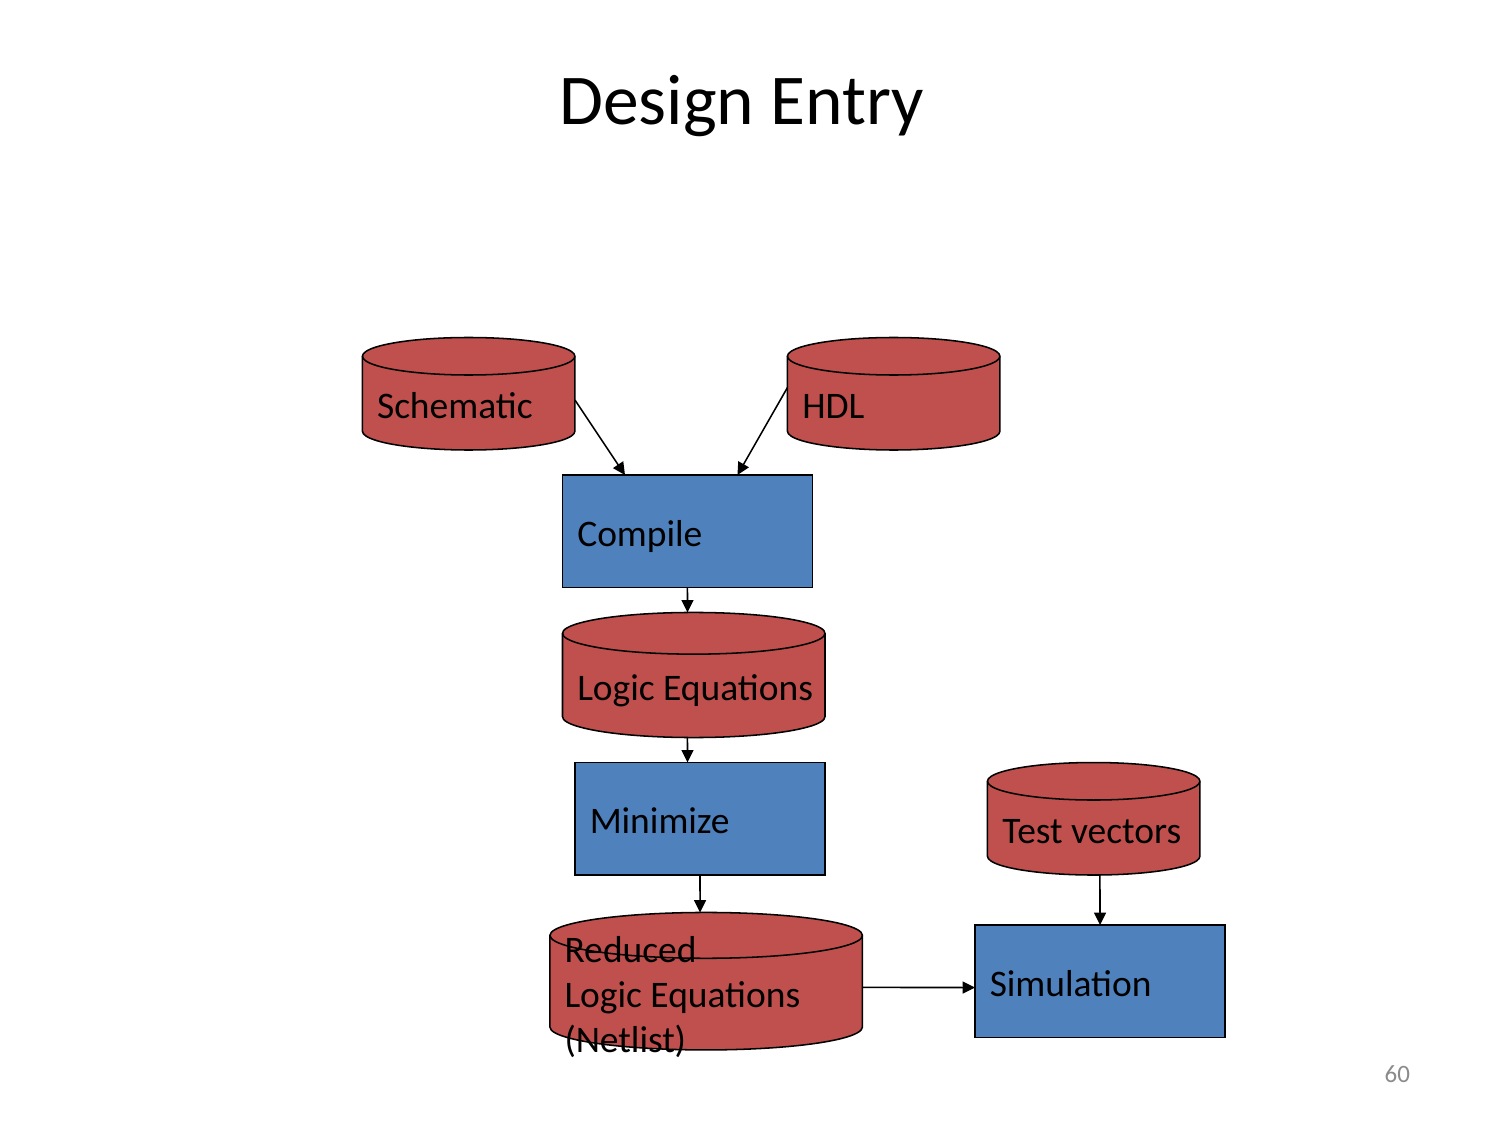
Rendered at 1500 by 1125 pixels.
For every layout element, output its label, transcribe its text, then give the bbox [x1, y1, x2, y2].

text_box Minimize [575, 762, 826, 876]
text_box Logic Equations [562, 612, 826, 738]
text_box Reduced Logic Equations (Netlist) [549, 912, 863, 1050]
text_box [862, 981, 976, 994]
text_box HDL [787, 337, 1000, 451]
text_box Simulation [975, 924, 1225, 1038]
text_box [681, 737, 694, 763]
text_box Test vectors [987, 762, 1200, 876]
text_box Compile [562, 474, 813, 588]
title Design Entry [75, 45, 1425, 233]
slide_number 60 [1074, 1042, 1425, 1103]
text_box [693, 874, 707, 913]
text_box [737, 387, 788, 475]
text_box Schematic [362, 337, 575, 451]
text_box [1093, 874, 1107, 925]
text_box [574, 399, 625, 475]
text_box [681, 587, 694, 613]
